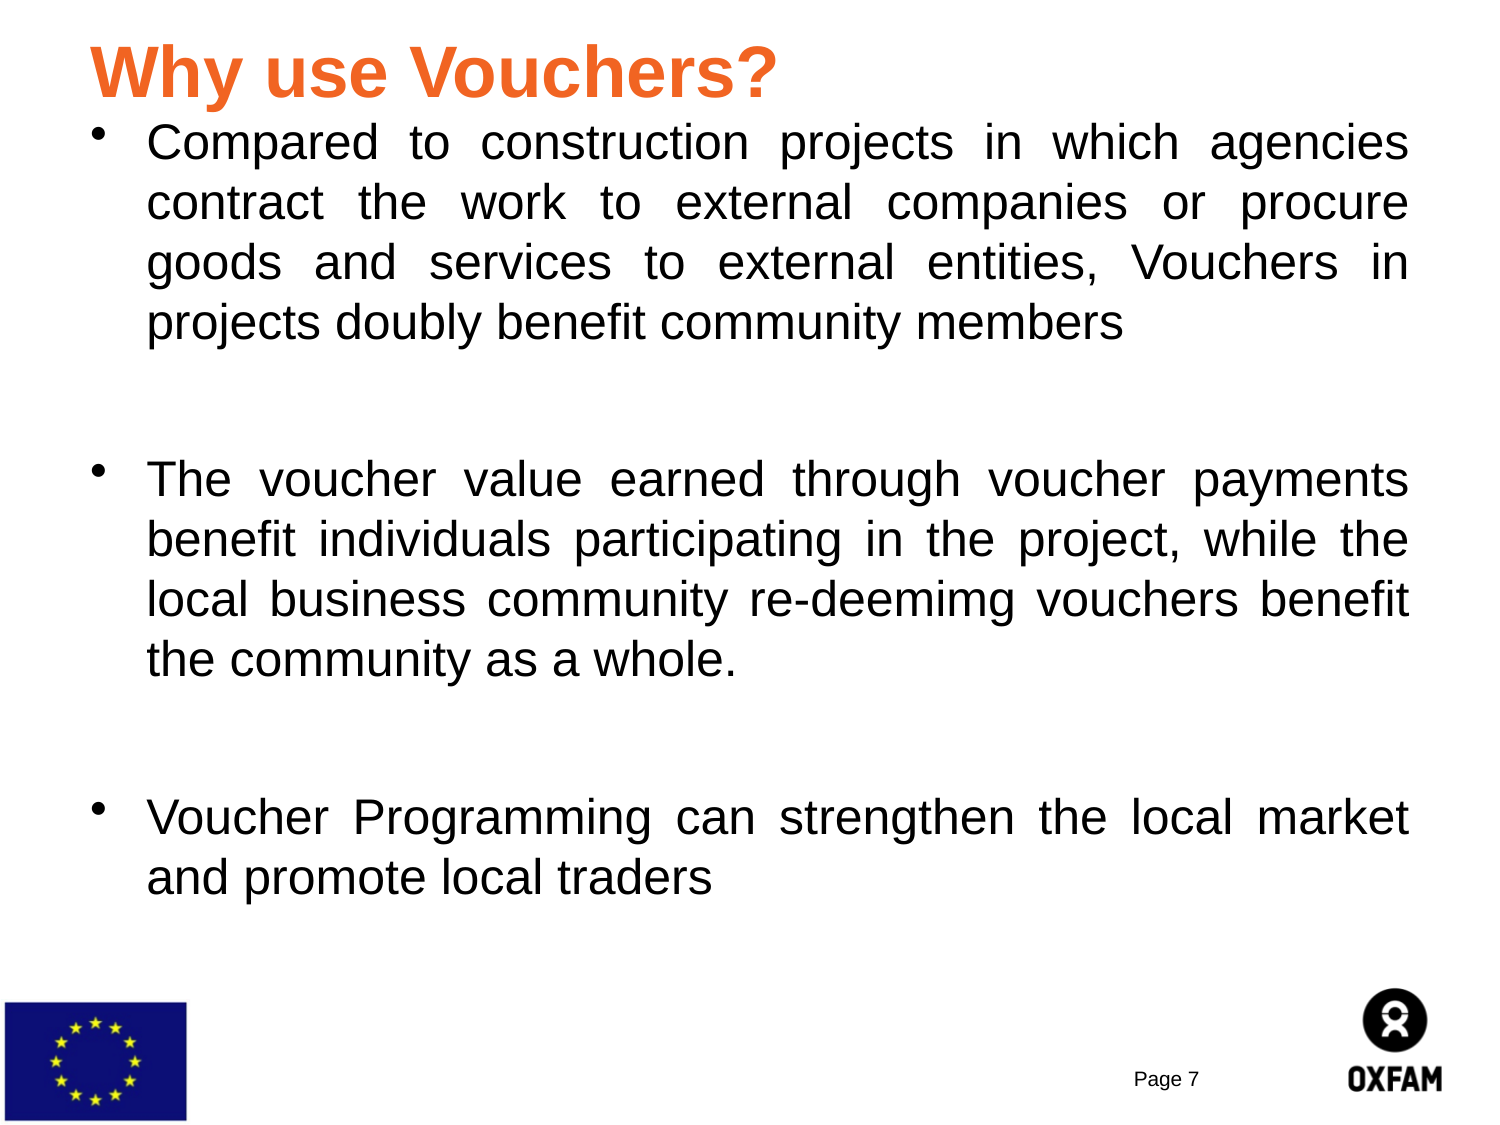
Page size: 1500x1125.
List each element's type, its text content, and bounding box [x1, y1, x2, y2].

picture [0, 998, 191, 1125]
picture [1345, 985, 1445, 1095]
title Why use Vouchers? [75, 0, 1425, 101]
list Compared to construction projects in which agencies contract the work to external companies or procure goods and services to external entities, Vouchers in projects doubly benefit community members The voucher value earned through voucher payments benefit individuals participating in the project, while the local business community re-deemimg vouchers benefit the community as a whole. Voucher Programming can strengthen the local market and promote local traders [75, 101, 1425, 1047]
